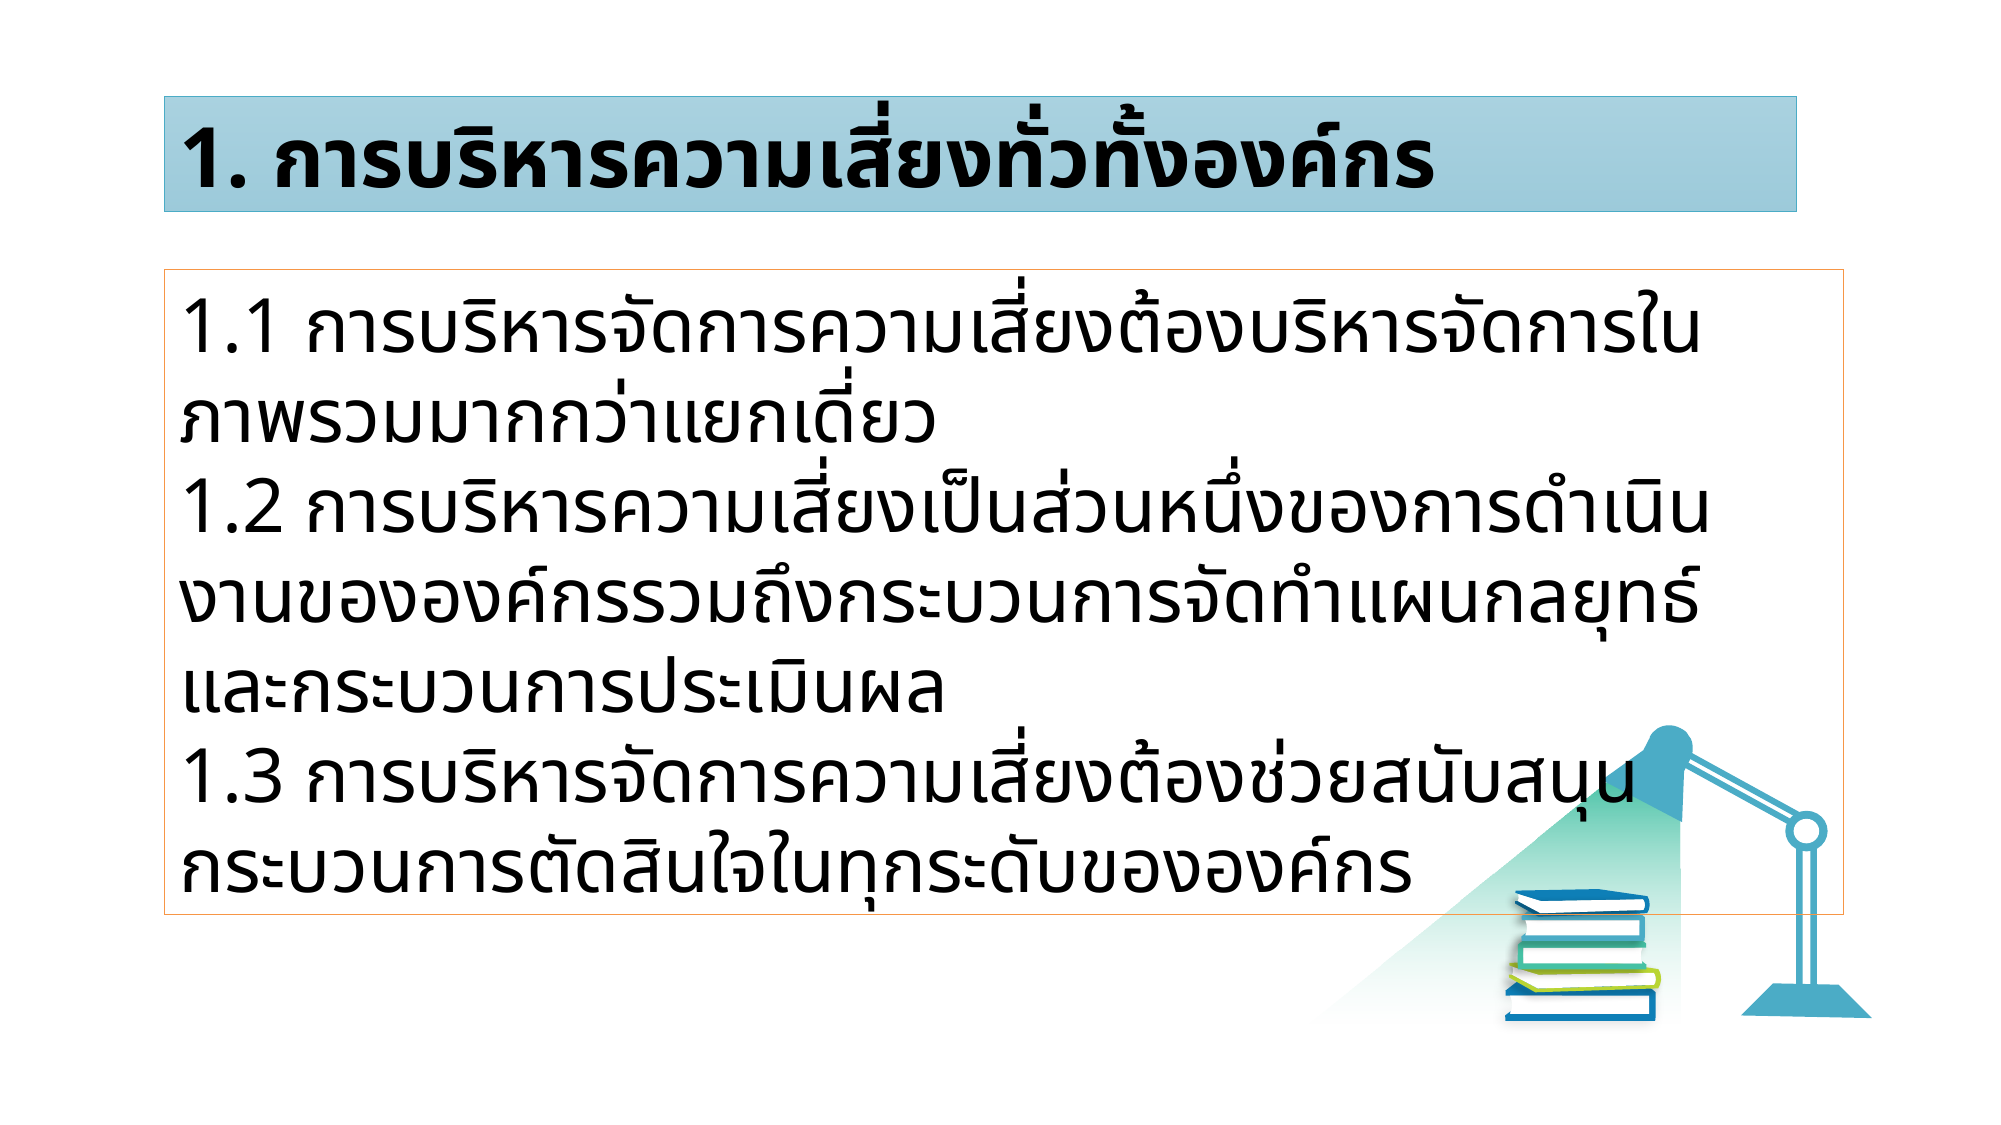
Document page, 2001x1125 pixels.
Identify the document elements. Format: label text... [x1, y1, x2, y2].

text_box 1.1 การบริหารจัดการความเสี่ยงต้องบริหารจัดการในภาพรวมมากกว่าแยกเดี่ยว 1.2 การบริหารความเสี่ยงเป็นส่วนหนึ่งของการดำเนินงานขององค์กรรวมถึงกระบวนการจัดทำแผนกลยุทธ์ และกระบวนการประเมินผล 1.3 การบริหารจัดการความเสี่ยงต้องช่วยสนับสนุนกระบวนการตัดสินใจในทุกระดับขององค์กร [164, 269, 1844, 915]
text_box 1. การบริหารความเสี่ยงทั่วทั้งองค์กร [164, 96, 1797, 212]
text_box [1306, 723, 1854, 1063]
